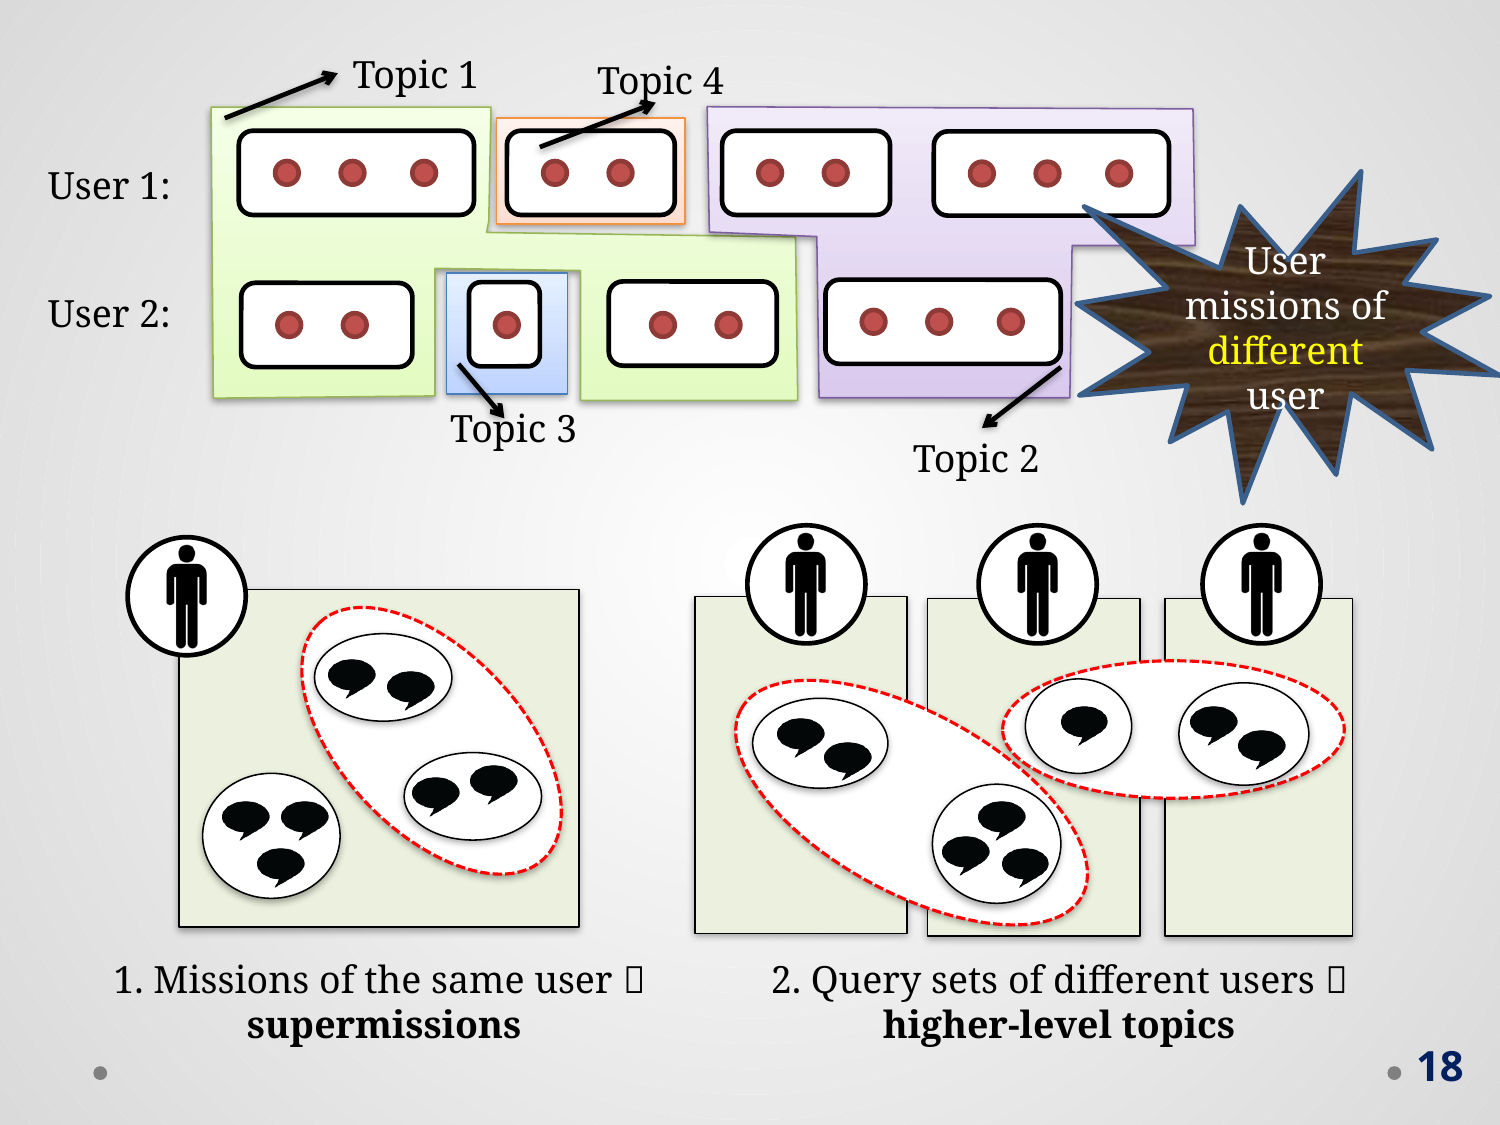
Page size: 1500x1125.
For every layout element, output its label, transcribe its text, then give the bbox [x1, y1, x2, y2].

picture [746, 525, 866, 644]
picture [977, 525, 1097, 644]
text_box [967, 159, 997, 188]
text_box Topic 4 [582, 49, 739, 109]
slide_number 18 [1411, 1027, 1487, 1111]
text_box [224, 73, 341, 119]
text_box [1024, 678, 1113, 763]
text_box [322, 865, 333, 880]
text_box [340, 310, 369, 340]
text_box [434, 753, 454, 759]
text_box [751, 721, 760, 765]
text_box [535, 776, 543, 817]
text_box [1210, 682, 1310, 759]
text_box [927, 598, 1141, 750]
text_box [1105, 159, 1134, 188]
text_box [469, 830, 519, 841]
text_box Topic 2 [898, 428, 1055, 488]
text_box [238, 280, 415, 370]
text_box [466, 279, 543, 369]
text_box Topic 3 [435, 397, 592, 458]
text_box [859, 307, 888, 336]
text_box [201, 817, 205, 855]
picture [210, 784, 341, 904]
text_box 1. Missions of the same user  supermissions [98, 948, 671, 1053]
text_box [1001, 660, 1346, 800]
text_box [1043, 801, 1061, 831]
picture [765, 702, 884, 798]
text_box [492, 310, 521, 340]
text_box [458, 363, 505, 419]
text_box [981, 366, 1062, 429]
text_box [821, 158, 850, 187]
text_box [210, 106, 799, 402]
text_box [797, 697, 883, 725]
text_box [714, 310, 743, 340]
text_box [272, 158, 302, 187]
text_box [706, 106, 1196, 399]
text_box [504, 128, 678, 218]
text_box Topic 1 [337, 43, 495, 104]
text_box [734, 679, 1089, 926]
text_box [783, 782, 807, 789]
text_box [1164, 598, 1353, 937]
text_box [1033, 159, 1062, 188]
picture [126, 536, 246, 656]
text_box [694, 596, 908, 934]
text_box [606, 279, 780, 369]
picture [316, 643, 447, 727]
text_box User missions of different user [1074, 168, 1500, 506]
text_box 2. Query sets of different users  higher-level topics [756, 948, 1363, 1098]
text_box [823, 277, 1064, 367]
picture [930, 784, 1062, 904]
text_box [233, 772, 310, 783]
text_box [208, 863, 240, 893]
text_box [338, 158, 367, 187]
text_box [996, 307, 1025, 336]
text_box User 2: [33, 282, 186, 343]
text_box [178, 589, 580, 928]
picture [1201, 525, 1321, 644]
text_box [1197, 771, 1220, 783]
text_box [927, 784, 1141, 937]
text_box [446, 272, 568, 395]
text_box [931, 129, 1172, 218]
text_box [496, 117, 686, 225]
text_box [343, 632, 442, 653]
text_box [648, 310, 678, 340]
text_box [937, 793, 960, 819]
picture [400, 749, 530, 833]
picture [1178, 690, 1298, 786]
text_box [925, 307, 954, 336]
text_box [719, 128, 893, 218]
text_box [410, 158, 439, 187]
text_box [540, 158, 570, 187]
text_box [539, 102, 657, 148]
text_box [1126, 703, 1133, 749]
picture [1048, 690, 1121, 762]
text_box [606, 158, 635, 187]
text_box User 1: [33, 154, 186, 215]
text_box [275, 310, 304, 340]
text_box [301, 606, 563, 875]
text_box [1059, 771, 1098, 775]
text_box [236, 128, 477, 218]
text_box [756, 158, 785, 187]
